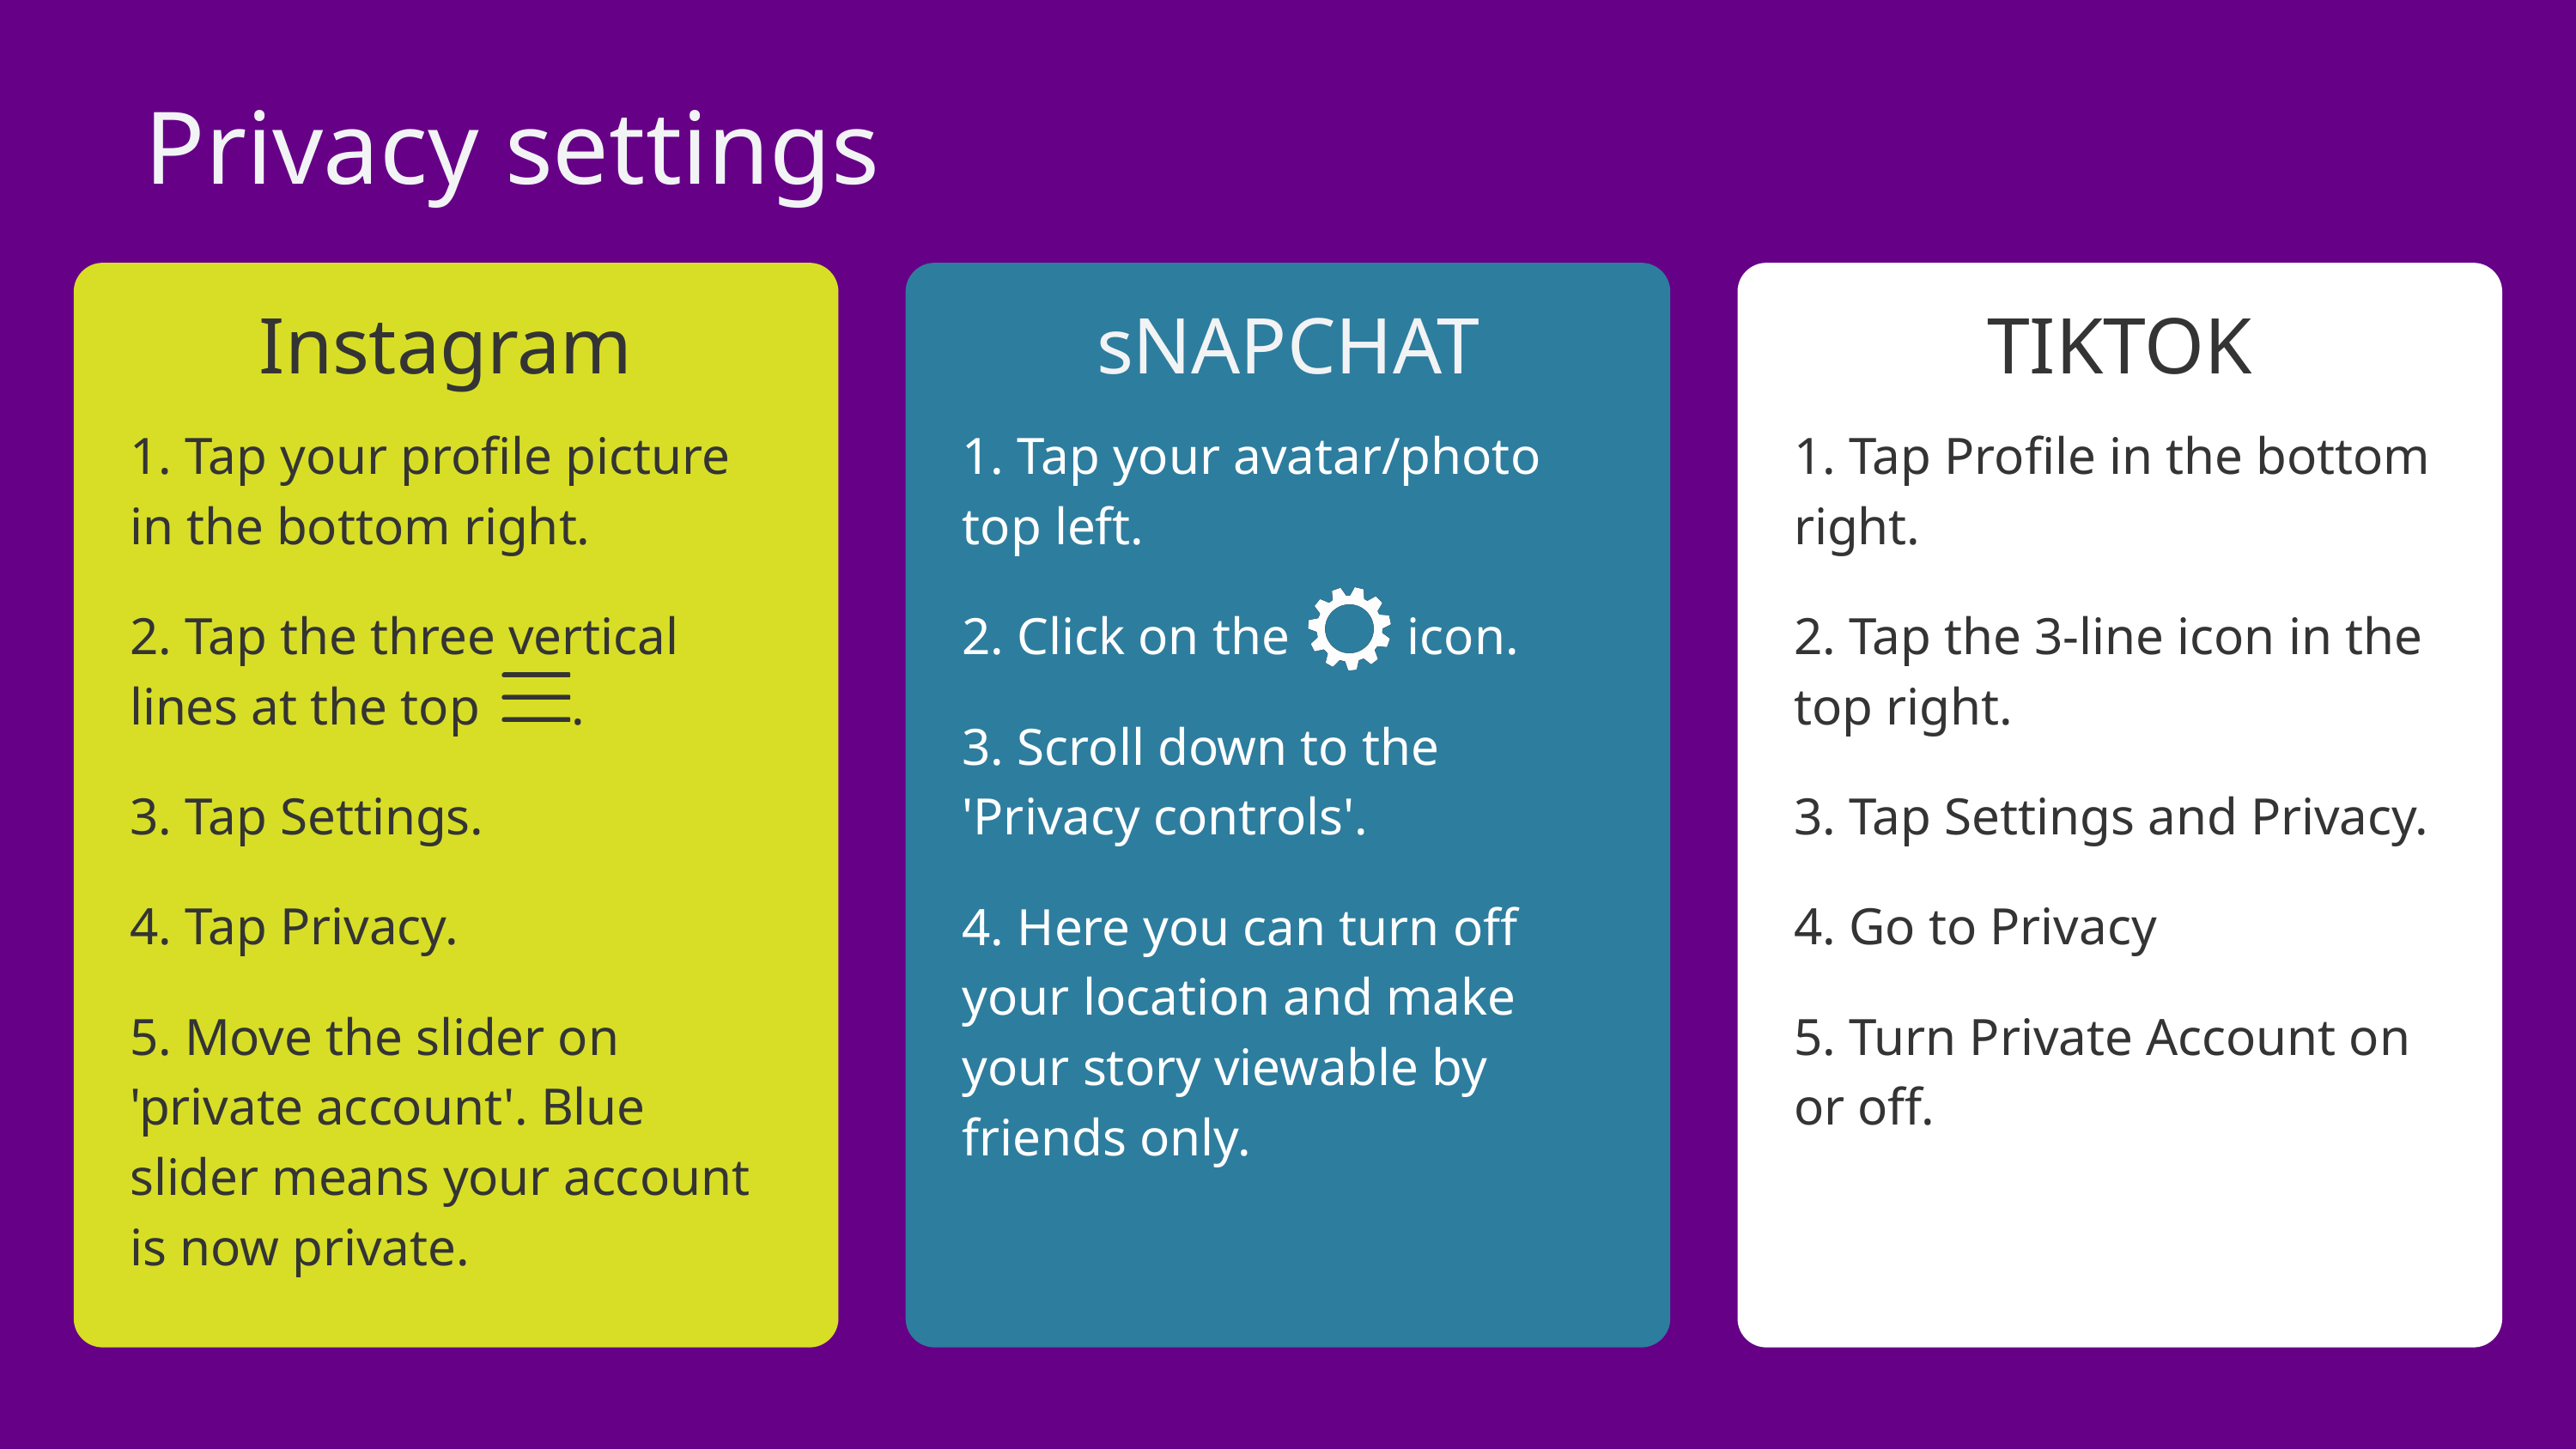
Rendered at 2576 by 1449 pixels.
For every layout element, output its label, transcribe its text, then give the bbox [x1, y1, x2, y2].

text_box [73, 262, 839, 1348]
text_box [905, 262, 1671, 1348]
text_box Privacy settings [144, 74, 1583, 204]
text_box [1737, 262, 2503, 1348]
